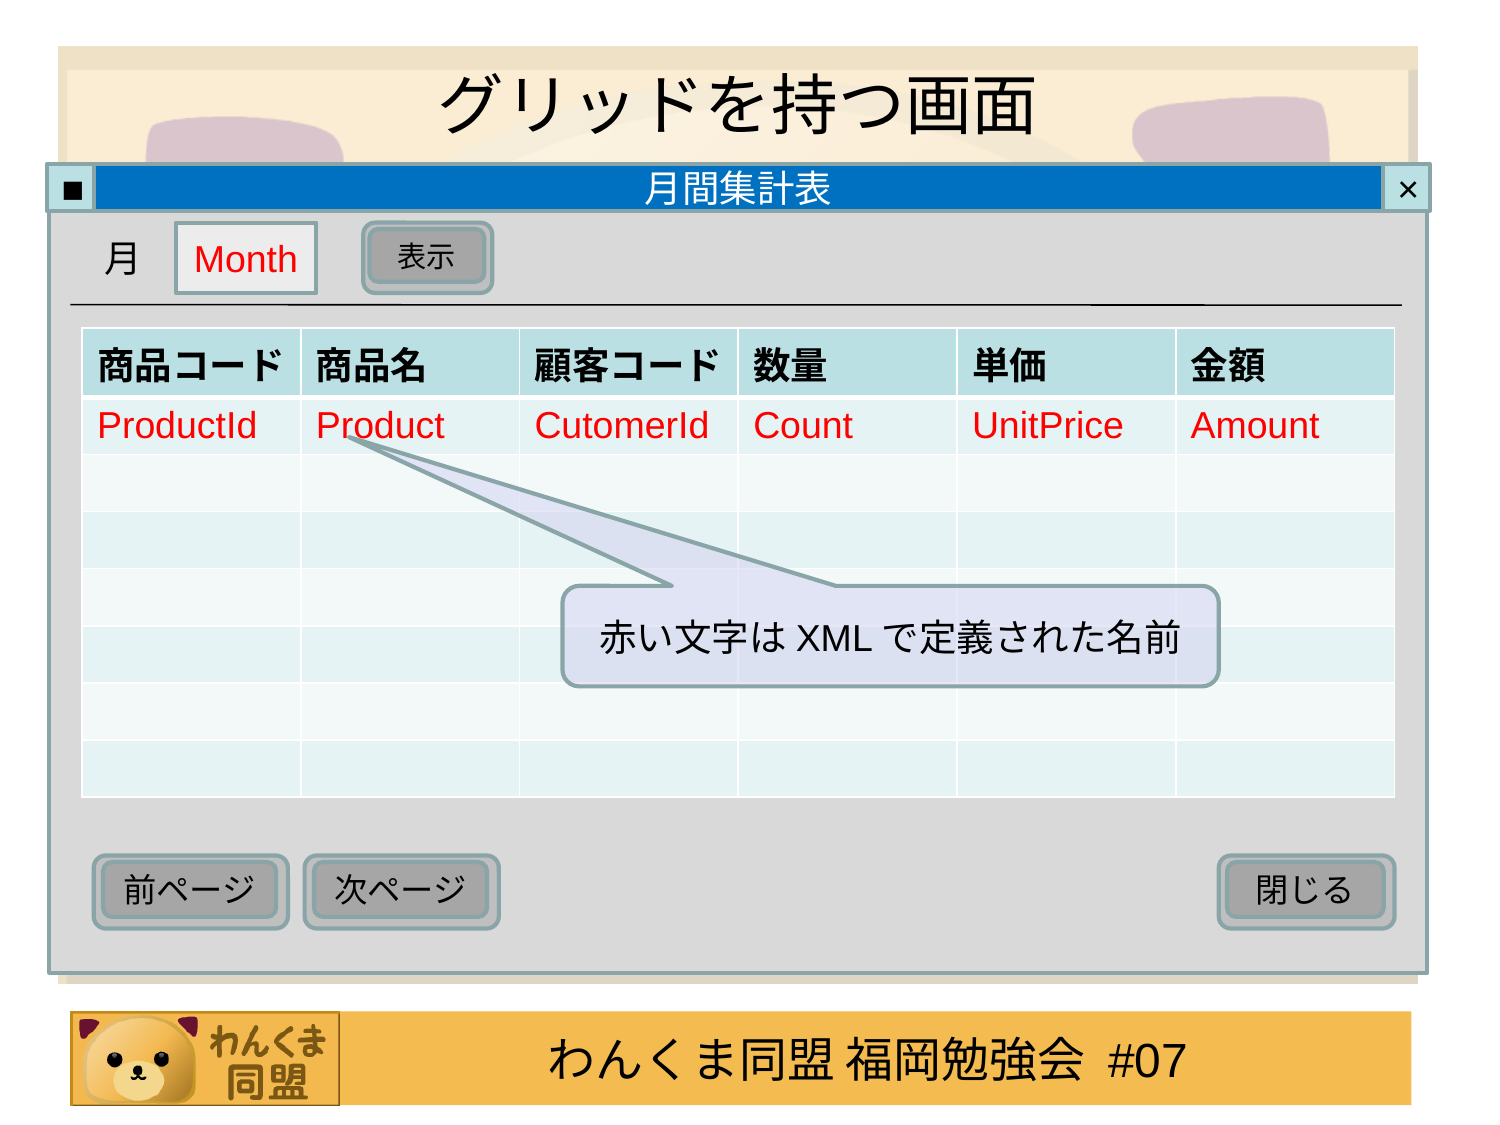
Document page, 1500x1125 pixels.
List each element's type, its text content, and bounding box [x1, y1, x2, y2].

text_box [1218, 855, 1395, 929]
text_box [363, 222, 493, 294]
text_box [93, 855, 289, 929]
title グリッドを持つ画面 [58, 44, 1419, 162]
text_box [46, 163, 1430, 973]
picture [70, 1011, 340, 1106]
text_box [304, 855, 500, 929]
picture [58, 975, 1418, 984]
